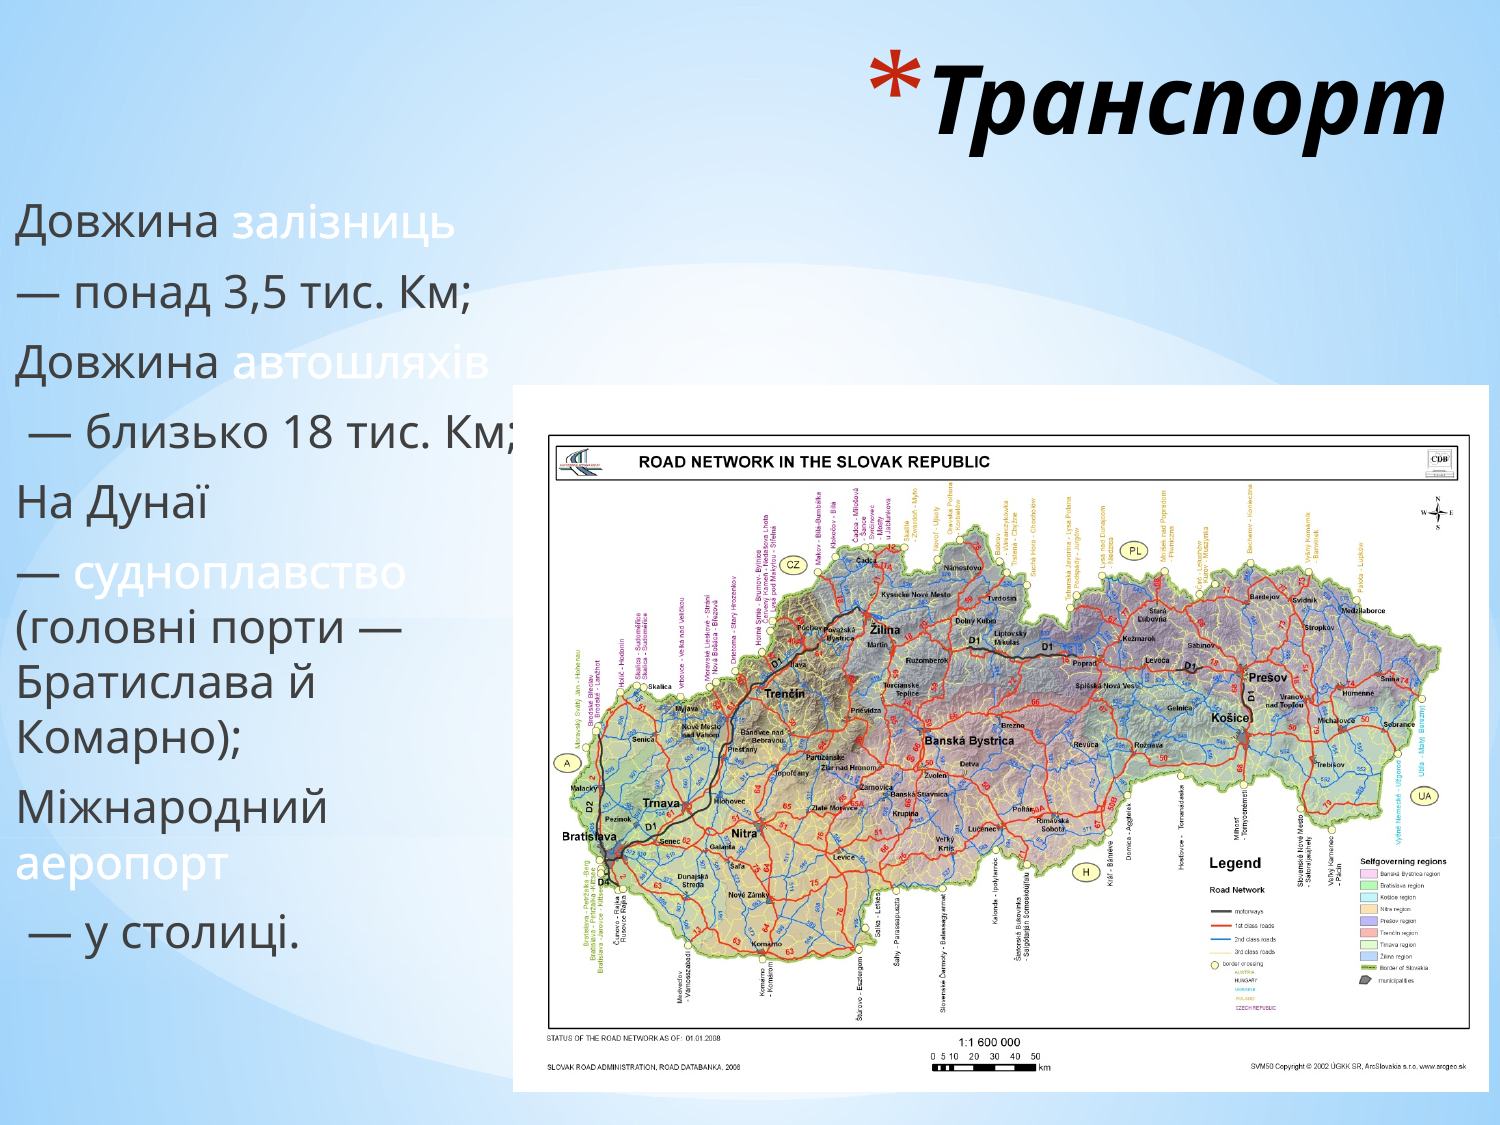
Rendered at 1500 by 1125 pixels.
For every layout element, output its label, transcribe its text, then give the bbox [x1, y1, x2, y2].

title Транспорт [396, 30, 1465, 219]
list Довжина залізниць — понад 3,5 тис. Км; Довжина автошляхів — близько 18 тис. Км; На Дунаї — судноплавство (головні порти — Братислава й Комарно); Міжнародний аеропорт — у столиці. [0, 184, 544, 975]
picture [513, 385, 1489, 1092]
